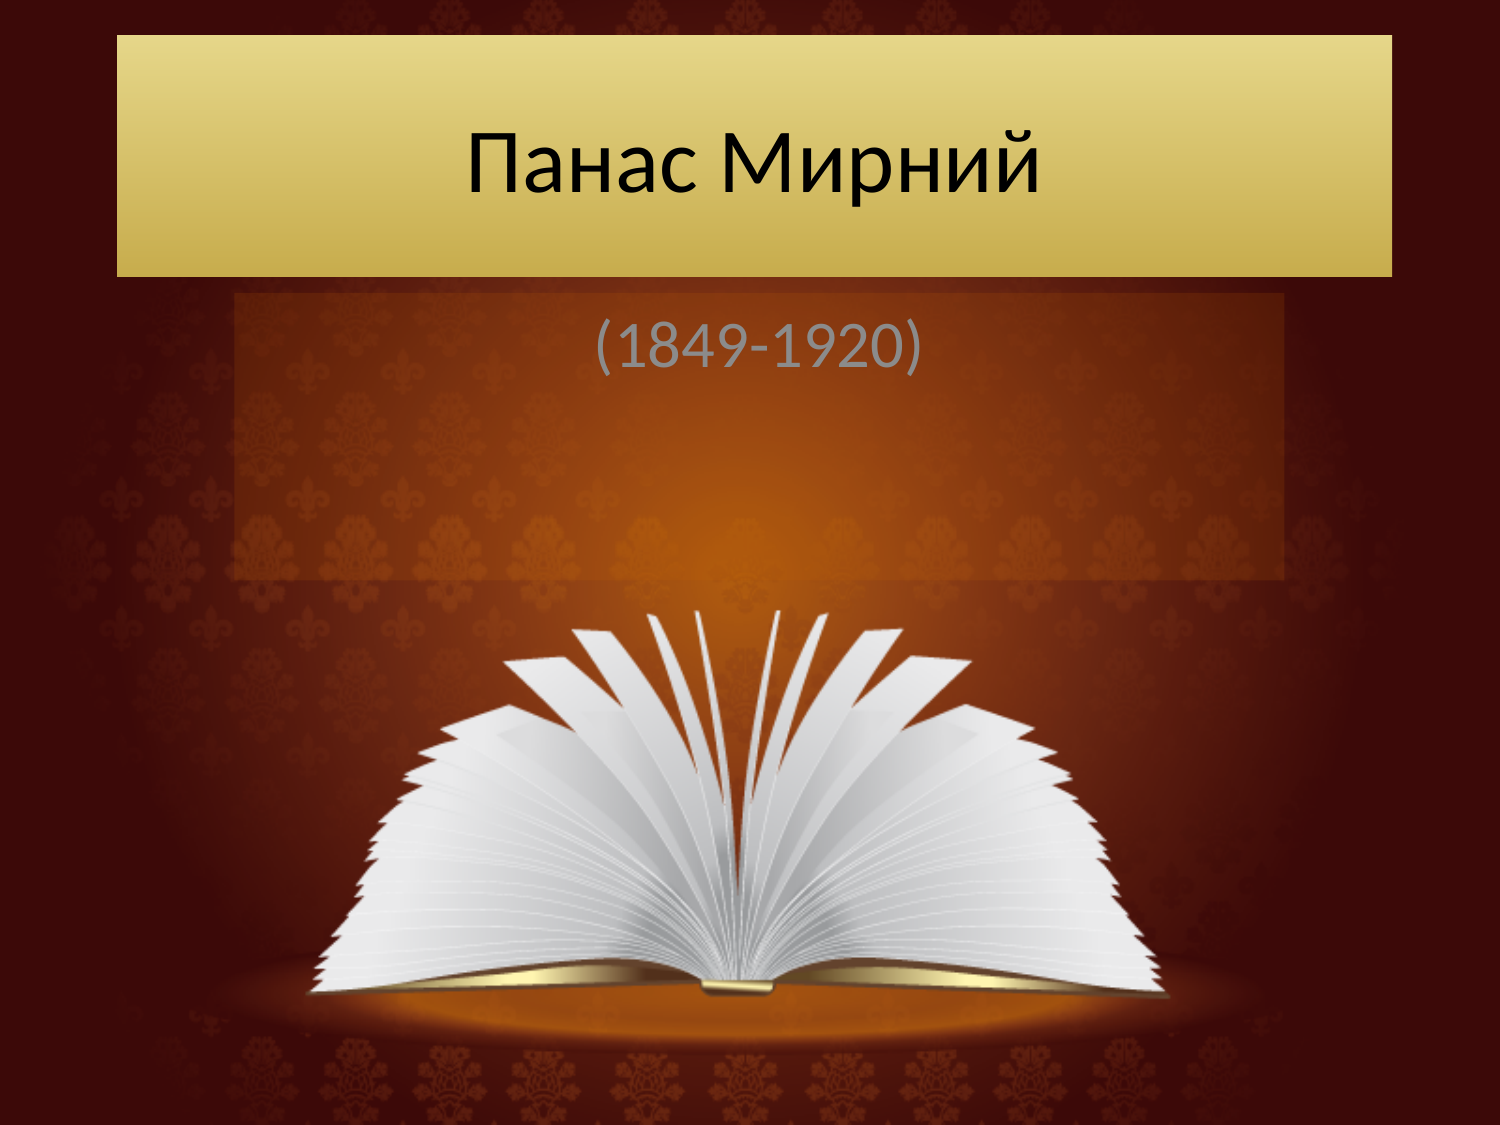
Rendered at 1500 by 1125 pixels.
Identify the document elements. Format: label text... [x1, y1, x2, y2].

subtitle (1849-1920) [234, 292, 1285, 581]
picture [0, 0, 1500, 1125]
title Панас Мирний [117, 35, 1393, 277]
